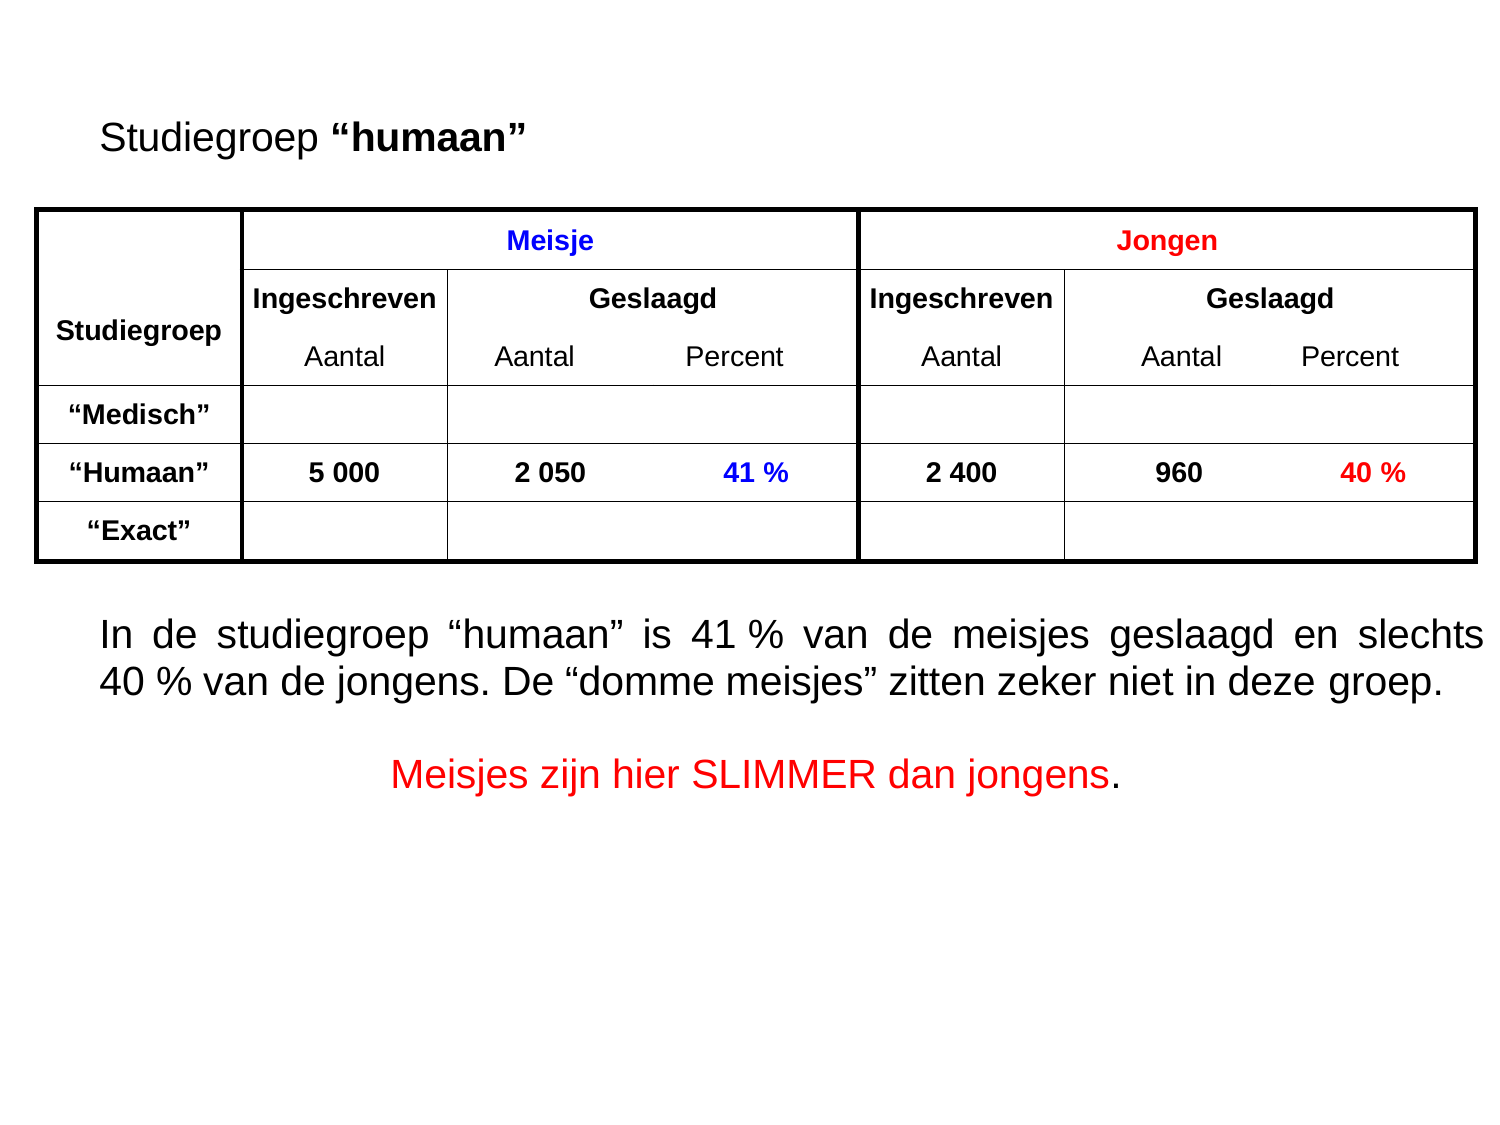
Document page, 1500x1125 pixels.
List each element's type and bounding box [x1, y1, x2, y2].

text_box [17, 113, 1495, 797]
